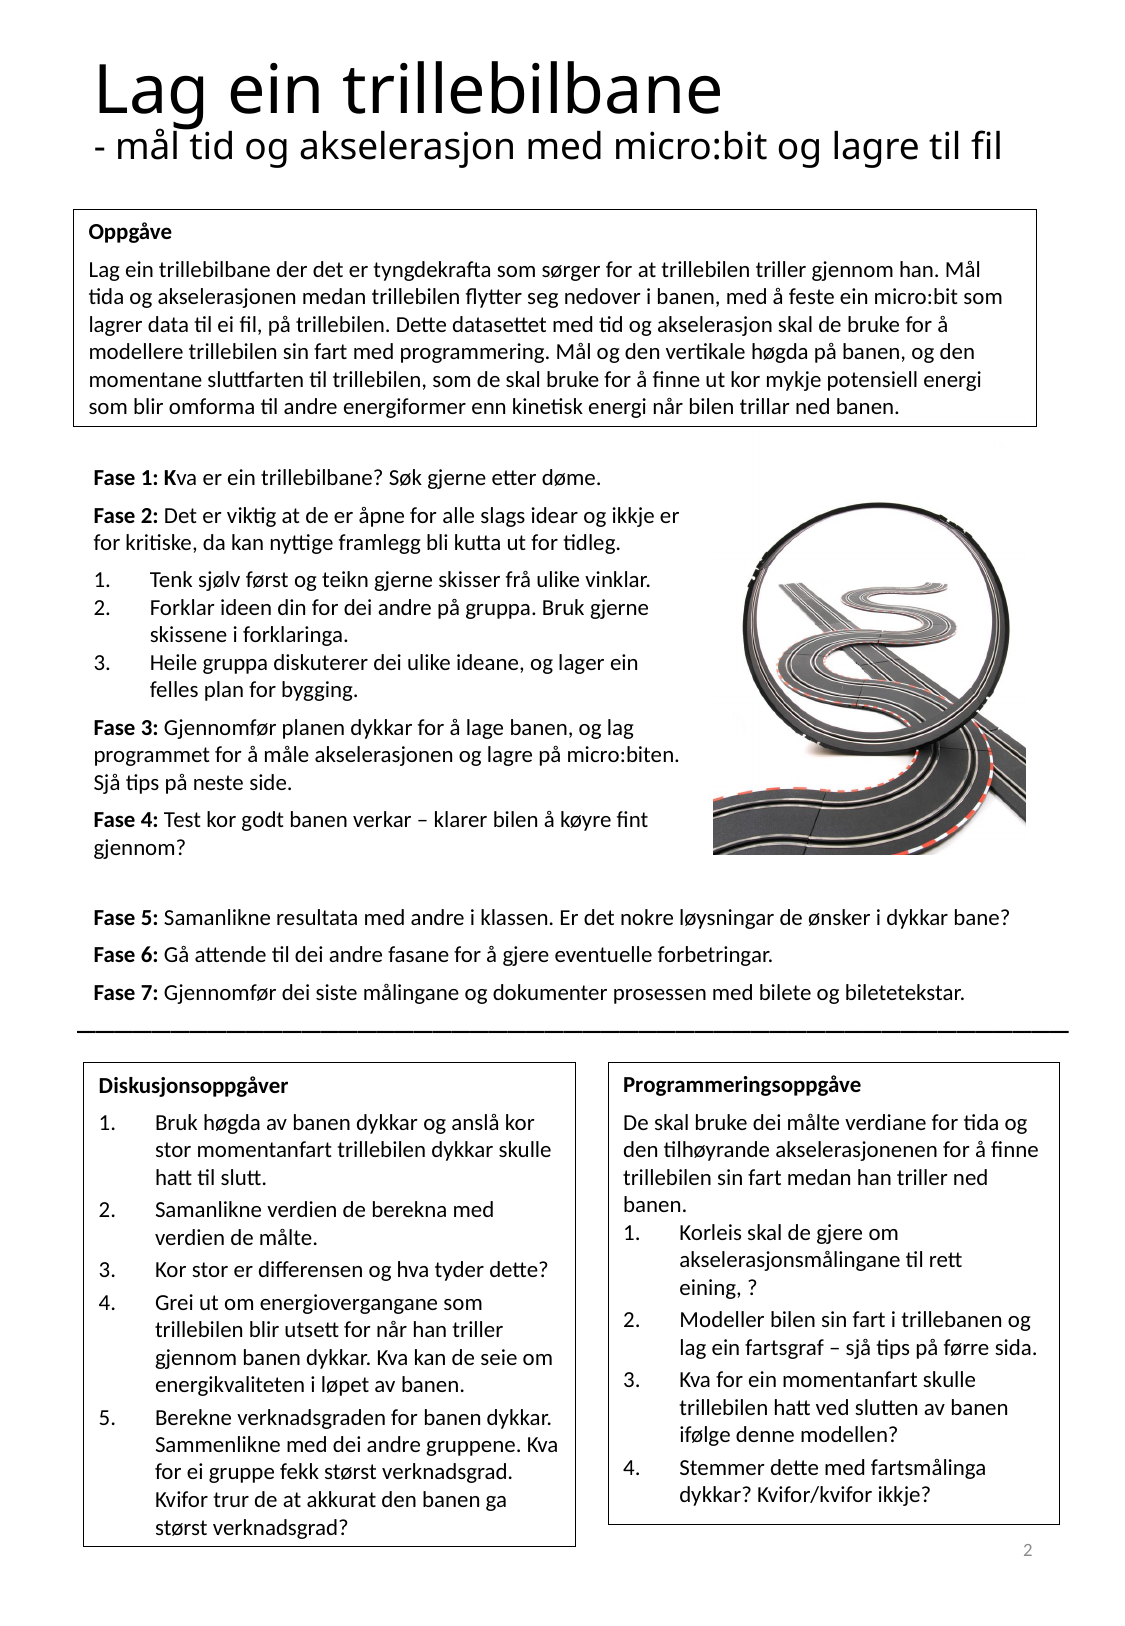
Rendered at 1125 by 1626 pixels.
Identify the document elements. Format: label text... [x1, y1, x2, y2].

picture [713, 386, 1026, 855]
text_box _____________________________________________________ [62, 983, 1125, 1044]
slide_number 2 [794, 1506, 1048, 1593]
text_box Fase 1: Kva er ein trillebilbane? Søk gjerne etter døme. Fase 2: Det er viktig at de er åpne for alle slags idear og ikkje er for kritiske, da kan nyttige framlegg bli kutta ut for tidleg. Tenk sjølv først og teikn gjerne skisser frå ulike vinklar. Forklar ideen din for dei andre på gruppa. Bruk gjerne skissene i forklaringa. Heile gruppa diskuterer dei ulike ideane, og lager ein felles plan for bygging. Fase 3: Gjennomfør planen dykkar for å lage banen, og lag programmet for å måle akselerasjonen og lagre på micro:biten. Sjå tips på neste side. Fase 4: Test kor godt banen verkar – klarer bilen å køyre fint gjennom? [78, 455, 704, 895]
text_box Oppgåve Lag ein trillebilbane der det er tyngdekrafta som sørger for at trillebilen triller gjennom han. Mål tida og akselerasjonen medan trillebilen flytter seg nedover i banen, med å feste ein micro:bit som lagrer data til ei fil, på trillebilen. Dette datasettet med tid og akselerasjon skal de bruke for å modellere trillebilen sin fart med programmering. Mål og den vertikale høgda på banen, og den momentane sluttfarten til trillebilen, som de skal bruke for å finne ut kor mykje potensiell energi som blir omforma til andre energiformer enn kinetisk energi når bilen trillar ned banen. [73, 209, 1037, 427]
text_box Diskusjonsoppgåver Bruk høgda av banen dykkar og anslå kor stor momentanfart trillebilen dykkar skulle hatt til slutt. Samanlikne verdien de berekna med verdien de målte. Kor stor er differensen og hva tyder dette? Grei ut om energiovergangane som trillebilen blir utsett for når han triller gjennom banen dykkar. Kva kan de seie om energikvaliteten i løpet av banen. Berekne verknadsgraden for banen dykkar. Sammenlikne med dei andre gruppene. Kva for ei gruppe fekk størst verknadsgrad. Kvifor trur de at akkurat den banen ga størst verknadsgrad? [83, 1062, 576, 1547]
text_box Fase 5: Samanlikne resultata med andre i klassen. Er det nokre løysningar de ønsker i dykkar bane? Fase 6: Gå attende til dei andre fasane for å gjere eventuelle forbetringar. Fase 7: Gjennomfør dei siste målingane og dokumenter prosessen med bilete og biletetekstar. [78, 895, 1055, 983]
title Lag ein trillebilbane - mål tid og akselerasjon med micro:bit og lagre til fil [78, 47, 1050, 176]
